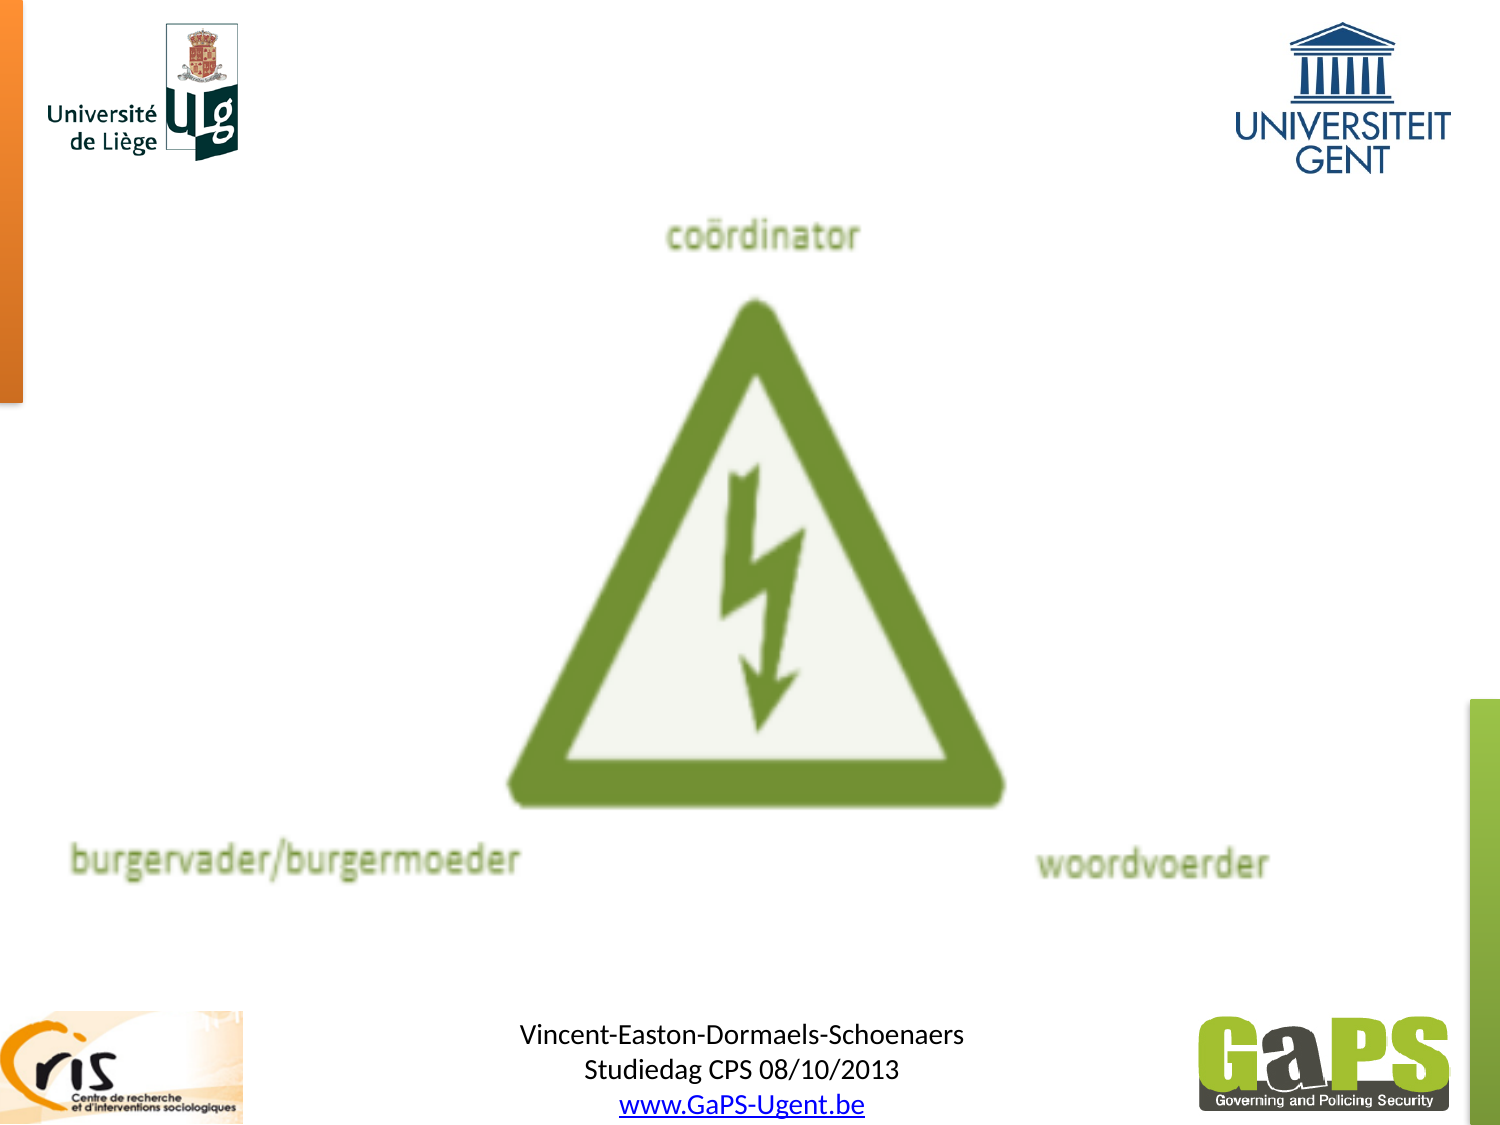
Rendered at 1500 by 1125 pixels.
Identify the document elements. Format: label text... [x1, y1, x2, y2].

picture [0, 1011, 243, 1124]
picture [48, 23, 238, 162]
text_box [1470, 699, 1500, 1125]
text_box [0, 0, 23, 403]
picture [1236, 22, 1451, 174]
text_box Vincent-Easton-Dormaels-Schoenaers Studiedag CPS 08/10/2013 www.GaPS-Ugent.be [275, 1011, 1193, 1124]
picture [58, 200, 1321, 919]
picture [1198, 999, 1451, 1124]
